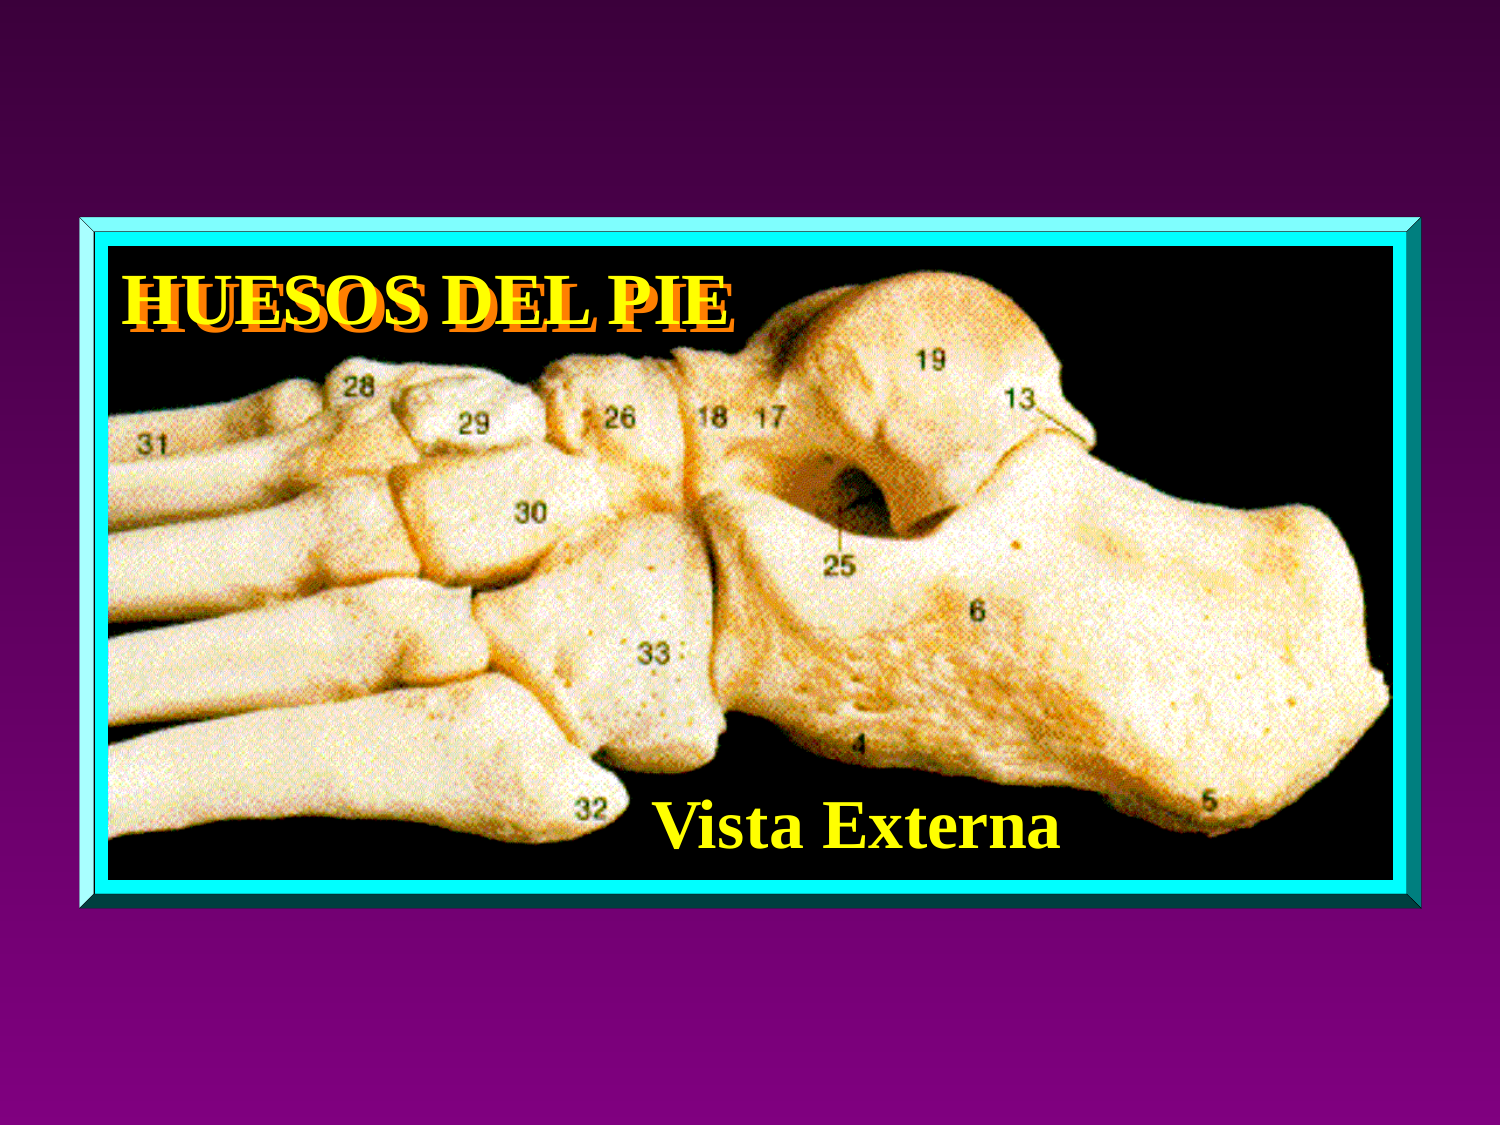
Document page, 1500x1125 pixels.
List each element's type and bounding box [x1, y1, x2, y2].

picture [74, 214, 1425, 913]
